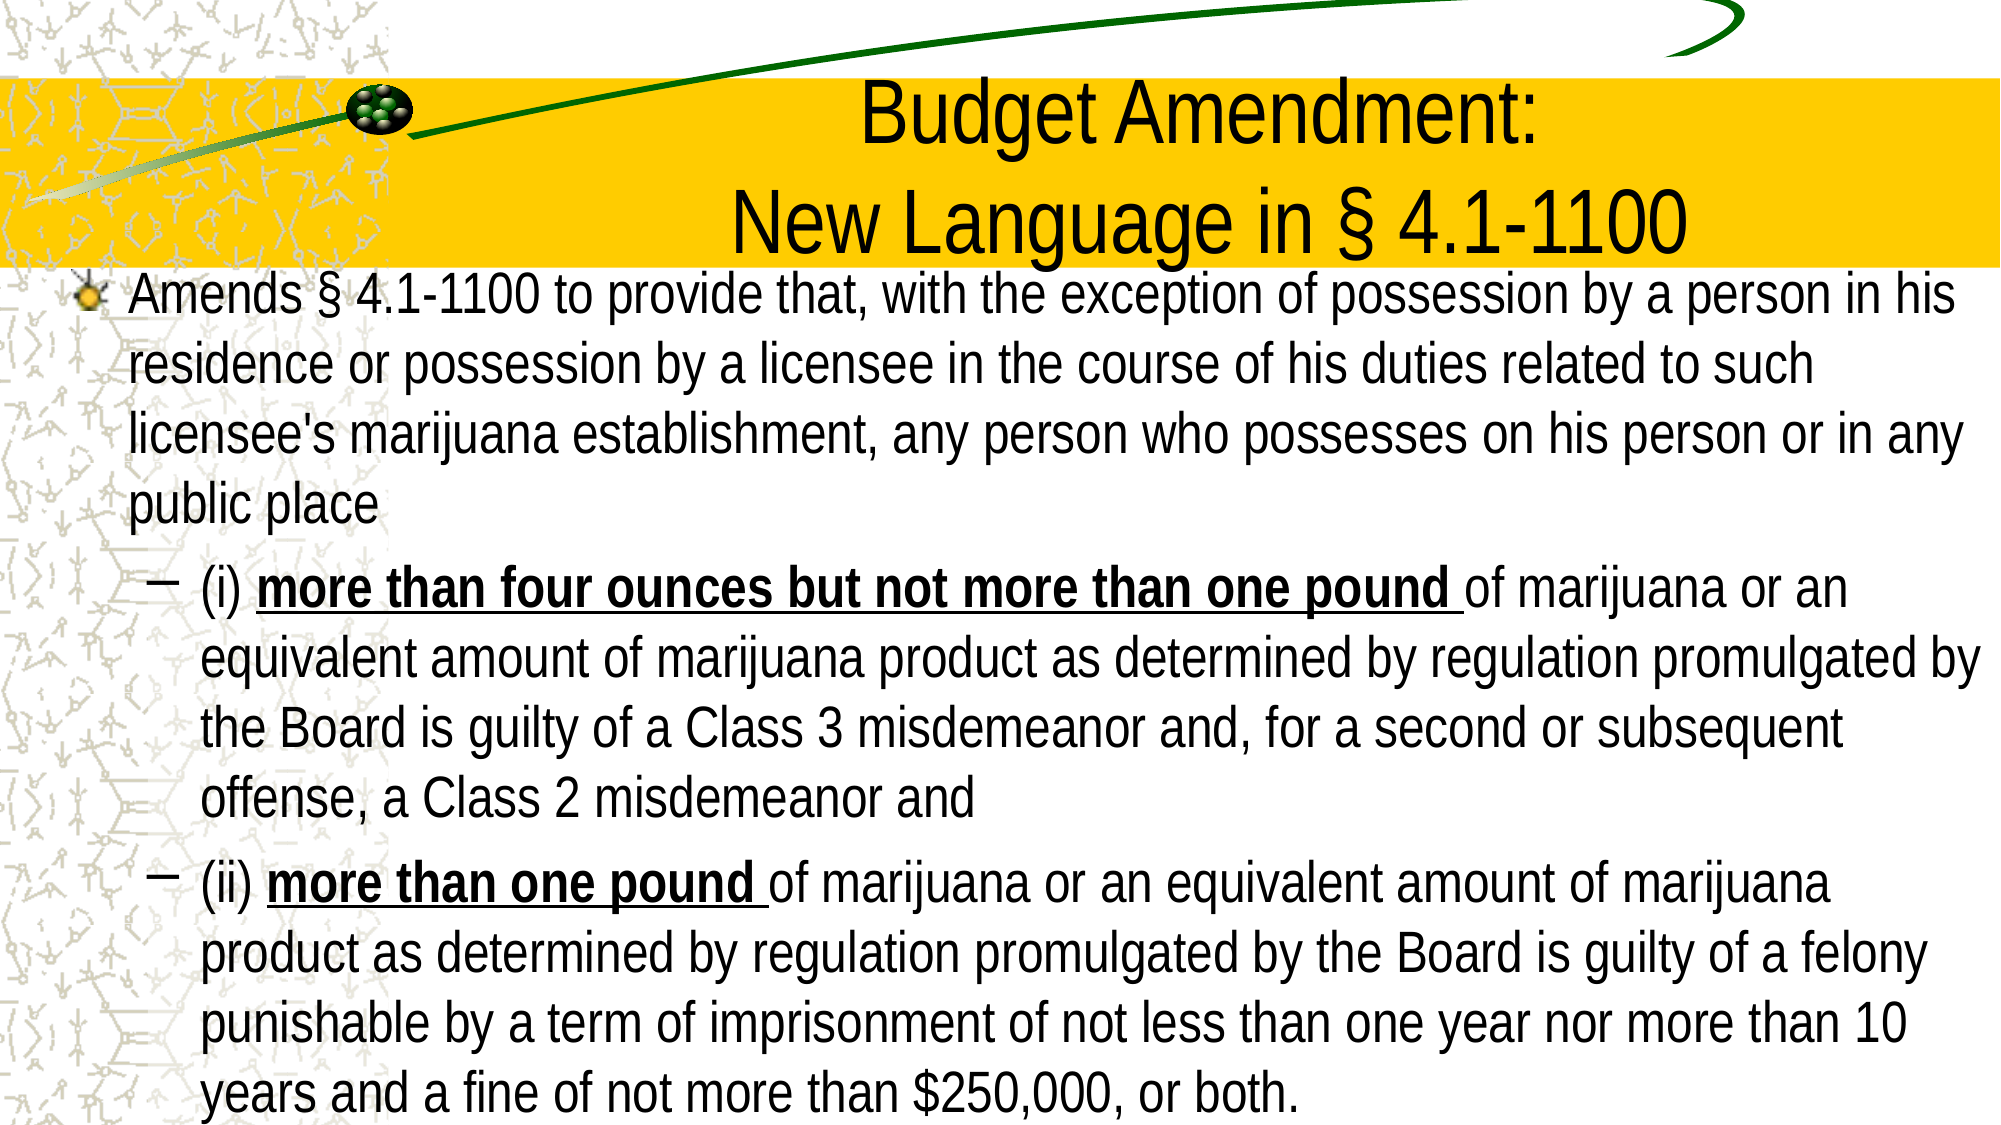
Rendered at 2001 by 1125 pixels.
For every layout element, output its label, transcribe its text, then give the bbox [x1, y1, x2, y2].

picture [71, 269, 113, 311]
list Amends § 4.1-1100 to provide that, with the exception of possession by a person in his residence or possession by a licensee in the course of his duties related to such licensee's marijuana establishment, any person who possesses on his person or in any public place (i) more than four ounces but not more than one pound of marijuana or an equivalent amount of marijuana product as determined by regulation promulgated by the Board is guilty of a Class 3 misdemeanor and, for a second or subsequent offense, a Class 2 misdemeanor and (ii) more than one pound of marijuana or an equivalent amount of marijuana product as determined by regulation promulgated by the Board is guilty of a felony punishable by a term of imprisonment of not less than one year nor more than 10 years and a fine of not more than $250,000, or both. [63, 246, 2000, 1111]
title Budget Amendment: New Language in § 4.1-1100 [309, 37, 2000, 246]
picture [0, 0, 389, 1125]
